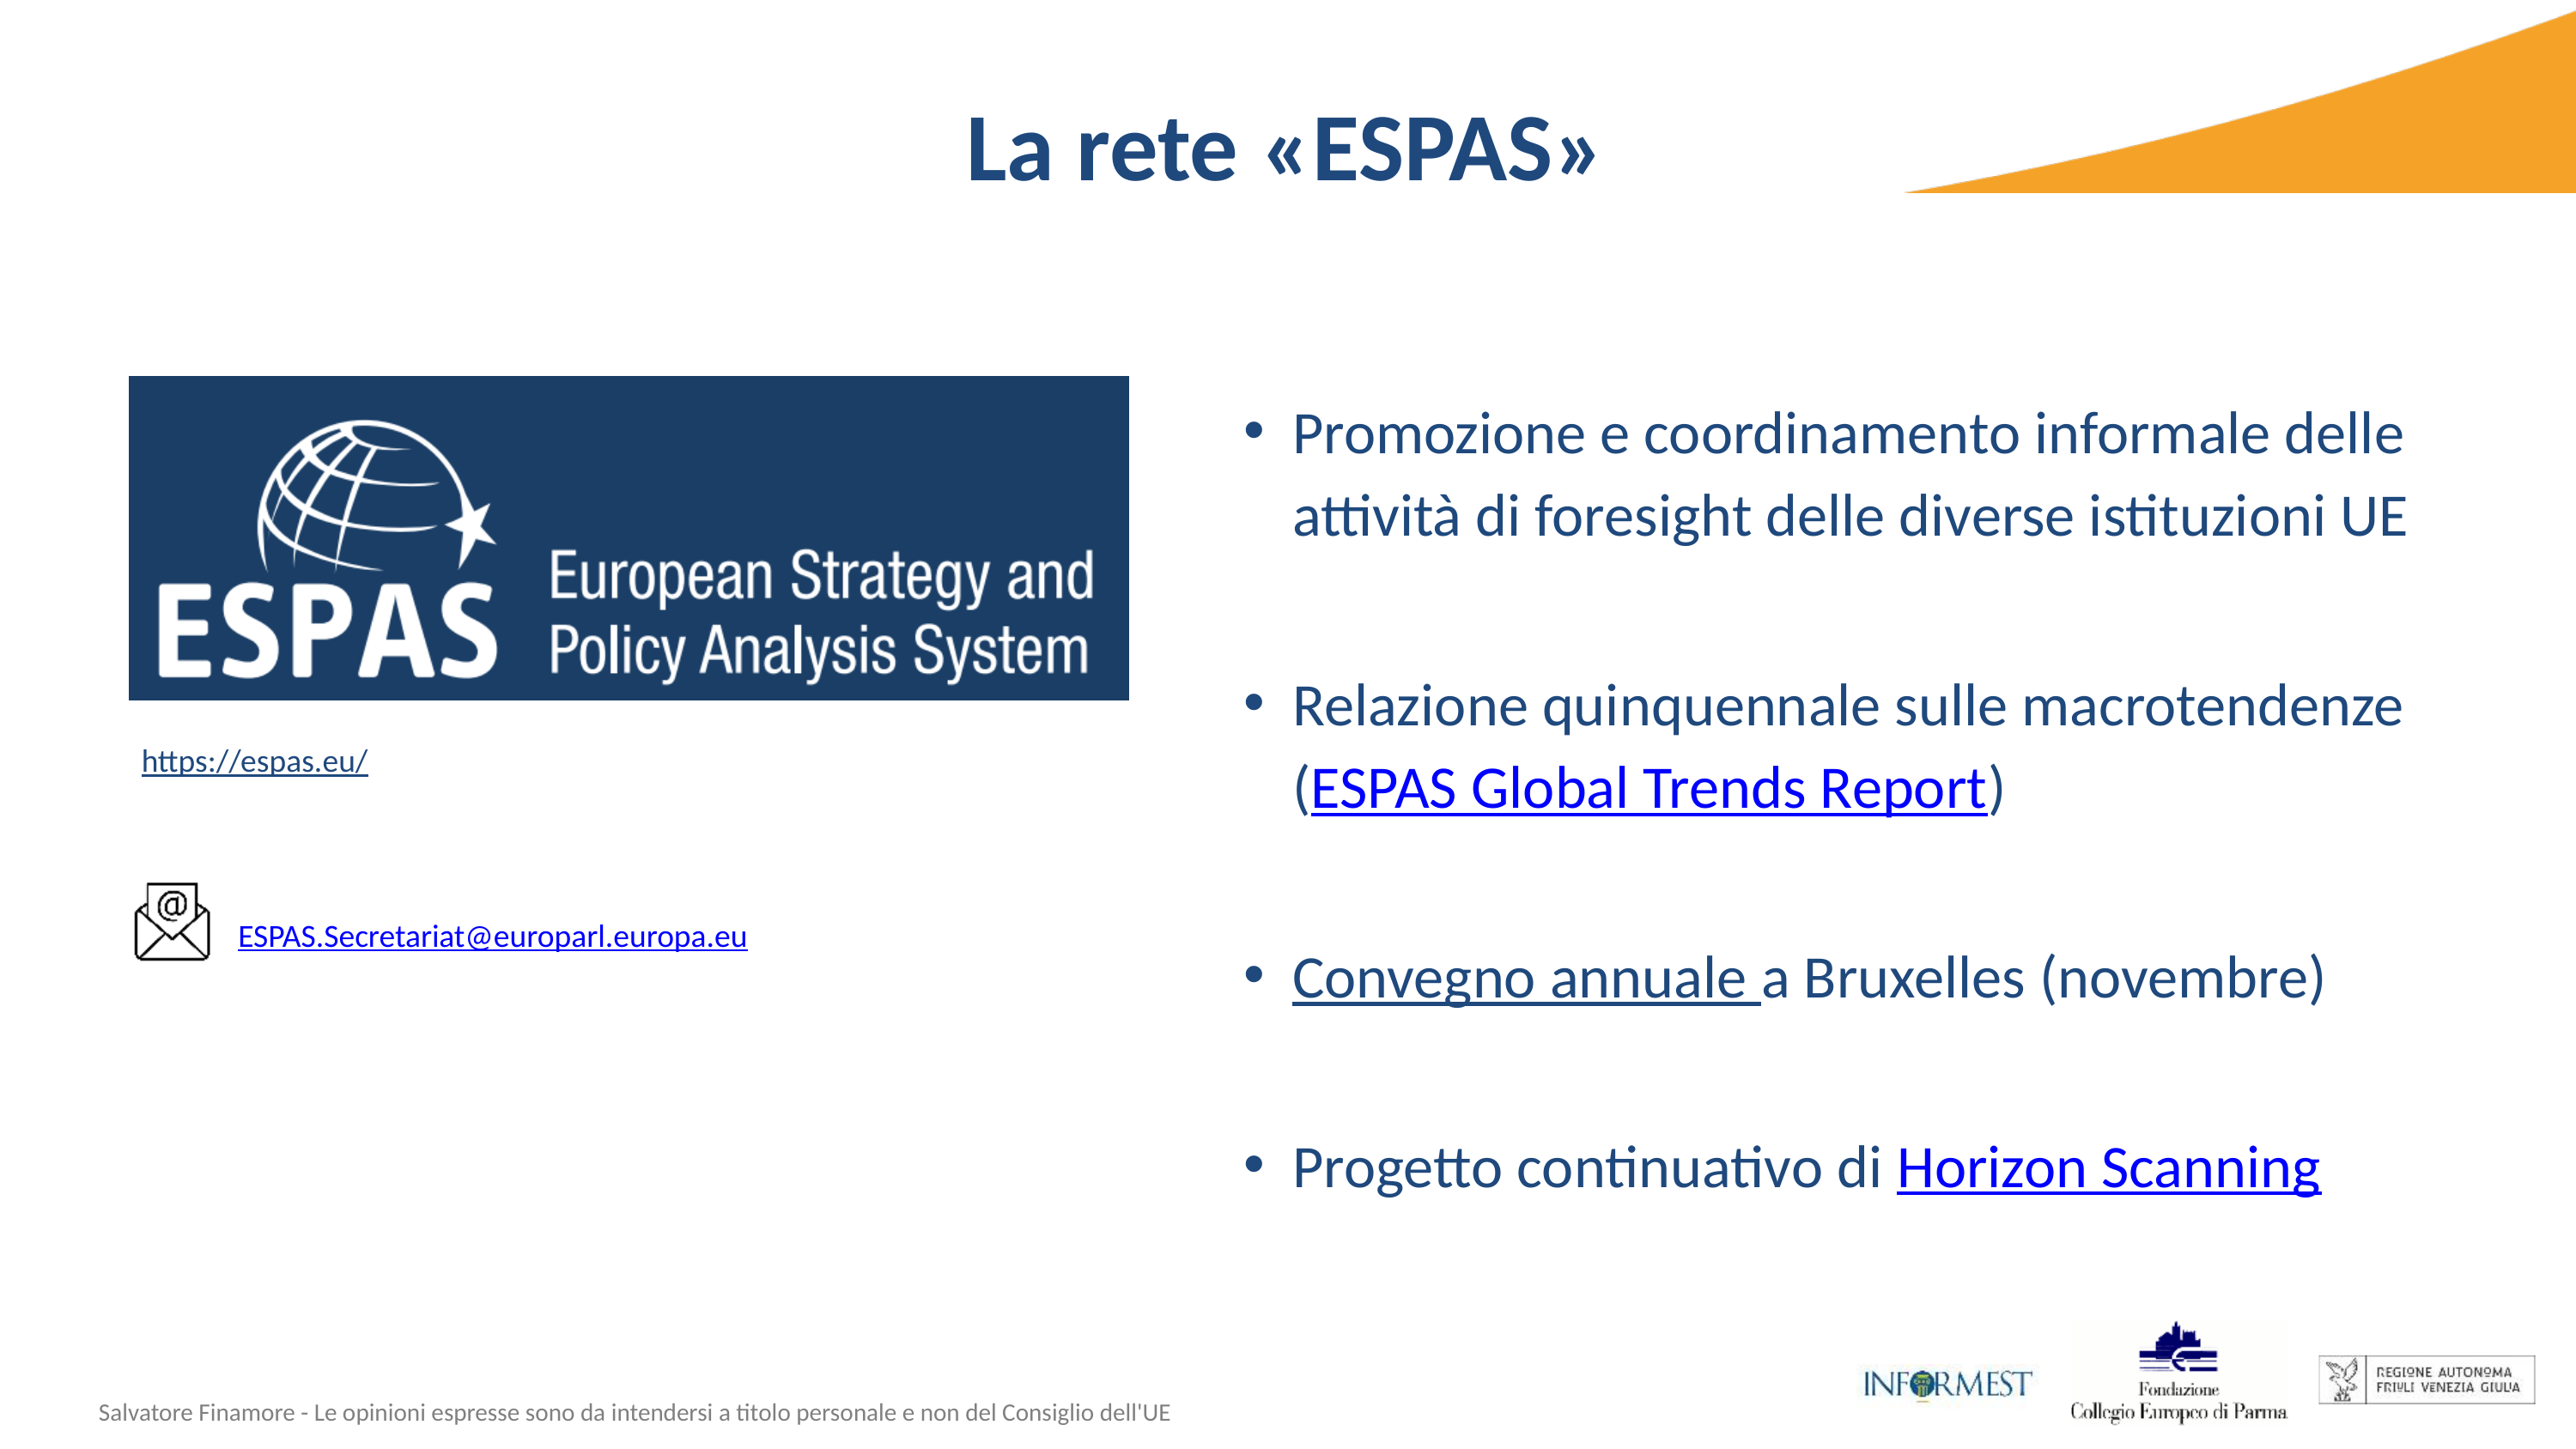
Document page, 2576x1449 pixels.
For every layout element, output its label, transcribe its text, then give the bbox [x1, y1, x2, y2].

picture [132, 882, 213, 962]
text_box ESPAS.Secretariat@europarl.europa.eu [225, 908, 816, 960]
text_box [1856, 1364, 2039, 1410]
text_box Salvatore Finamore - Le opinioni espresse sono da intendersi a titolo personale e non del Consiglio dell'UE [85, 1389, 1309, 1434]
picture [128, 376, 1129, 700]
text_box [2071, 1320, 2288, 1427]
text_box [2318, 1355, 2536, 1404]
list Promozione e coordinamento informale delle attività di foresight delle diverse istituzioni UE Relazione quinquennale sulle macrotendenze (ESPAS Global Trends Report) Convegno annuale a Bruxelles (novembre) Progetto continuativo di Horizon Scanning [1230, 376, 2427, 1229]
text_box https://espas.eu/ [128, 733, 1129, 785]
title La rete «ESPAS» [83, 61, 2488, 223]
text_box [0, 0, 2576, 193]
